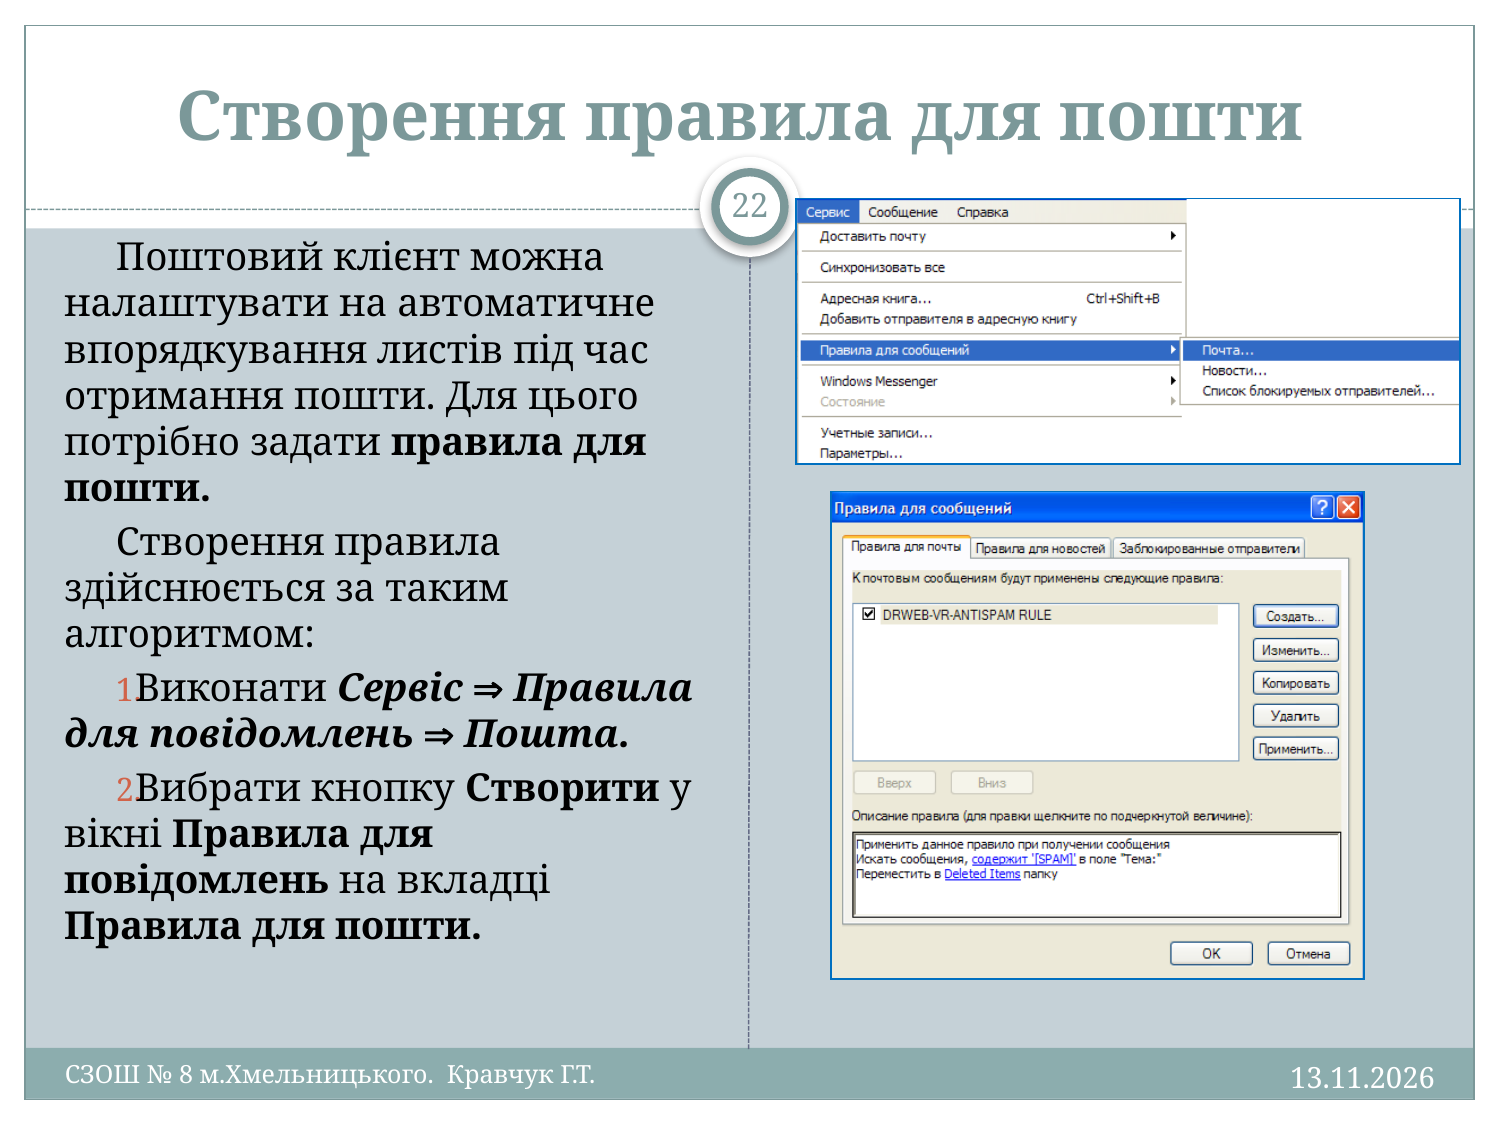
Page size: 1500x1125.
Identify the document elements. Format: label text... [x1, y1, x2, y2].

list Поштовий клієнт можна налаштувати на автоматичне впорядкування листів під час отримання пошти. Для цього потрібно задати правила для пошти. Створення правила здійснюється за таким алгоритмом: Виконати Сервіс  Правила для повідомлень  Пошта. Вибрати кнопку Створити у вікні Правила для повідомлень на вкладці Правила для пошти. [49, 224, 712, 993]
footer СЗОШ № 8 м.Хмельницького. Кравчук Г.Т. [50, 1051, 638, 1112]
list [796, 198, 1460, 464]
picture [831, 491, 1364, 979]
title Створення правила для пошти [49, 37, 1450, 162]
slide_number 22 [712, 170, 788, 243]
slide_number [950, 1051, 1450, 1112]
